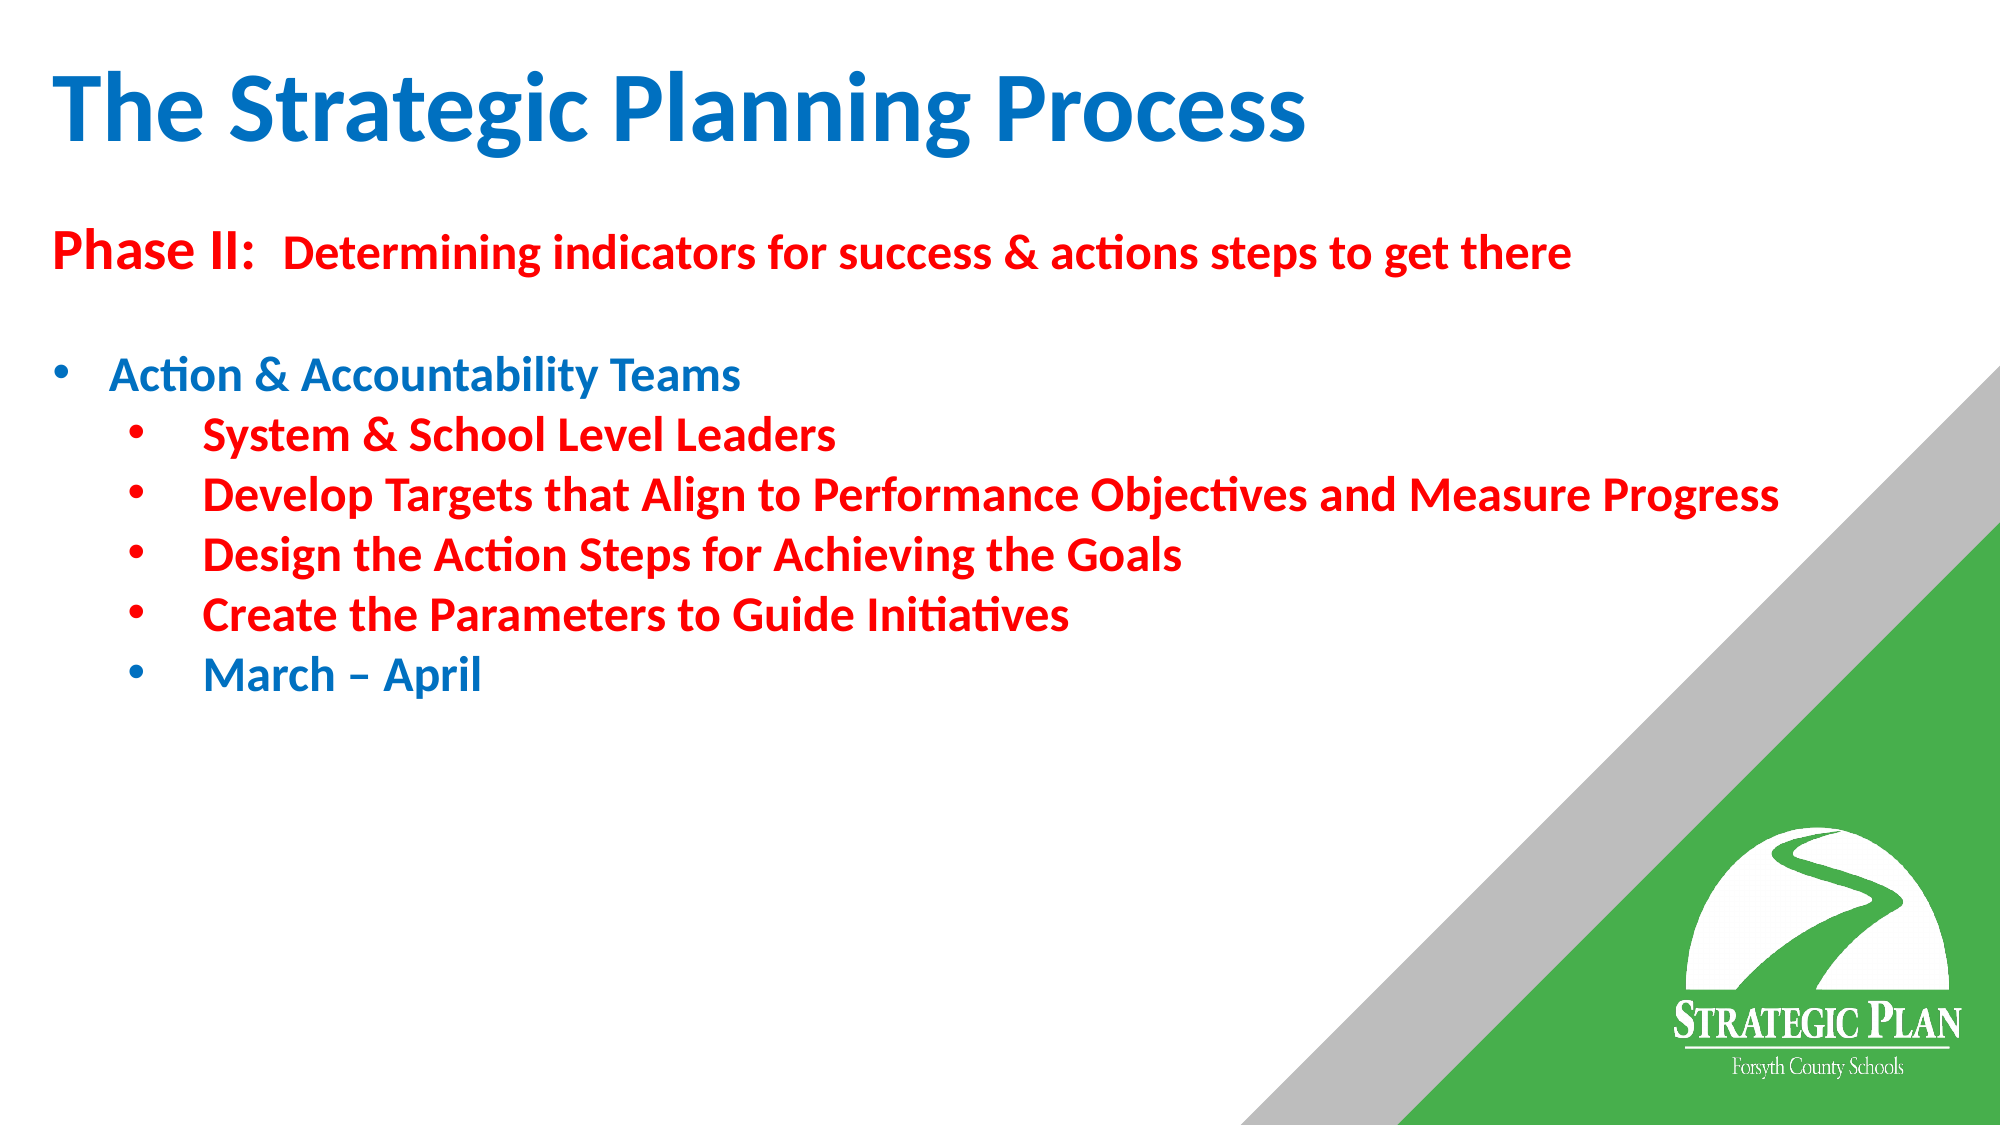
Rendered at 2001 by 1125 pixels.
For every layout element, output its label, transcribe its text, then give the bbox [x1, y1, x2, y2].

picture [1663, 823, 1970, 1084]
text_box The Strategic Planning Process Phase II: Determining indicators for success & actions steps to get there Action & Accountability Teams System & School Level Leaders Develop Targets that Align to Performance Objectives and Measure Progress Design the Action Steps for Achieving the Goals Create the Parameters to Guide Initiatives March – April [37, 33, 1813, 1009]
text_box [1240, 365, 2000, 1125]
